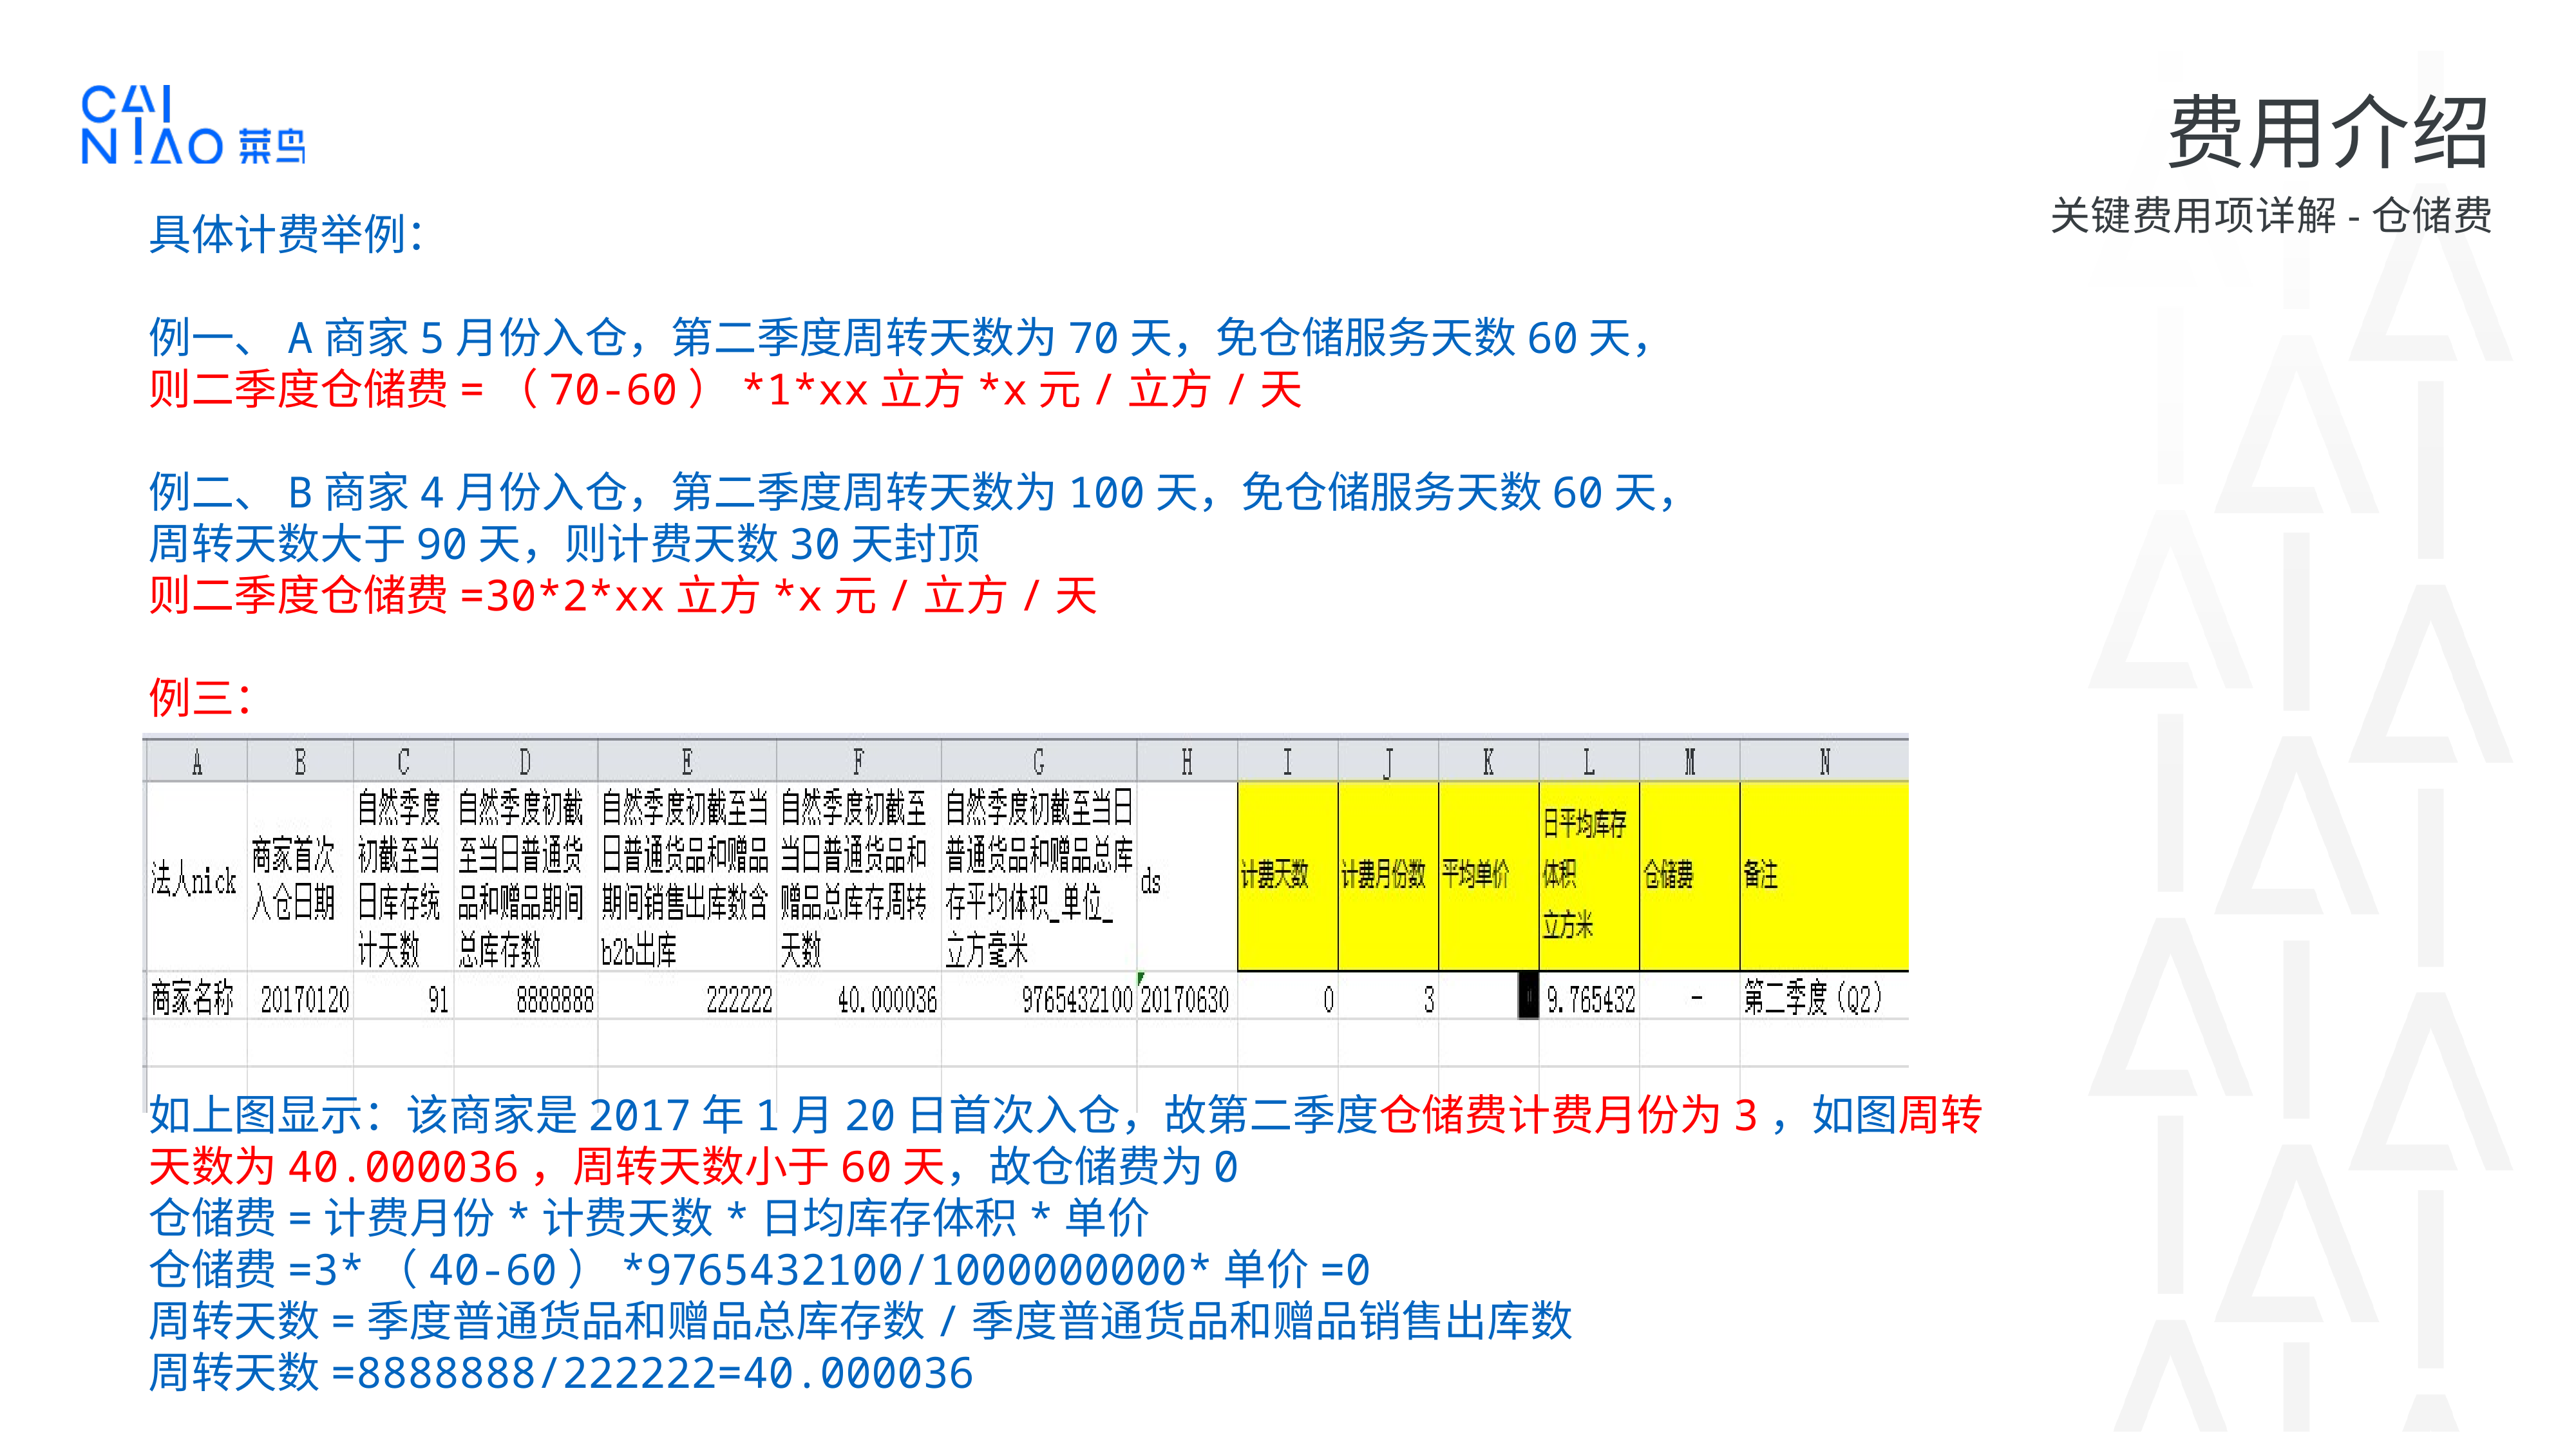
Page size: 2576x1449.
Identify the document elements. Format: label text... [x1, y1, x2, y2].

text_box 如上图显示：该商家是2017年1月20日首次入仓，故第二季度仓储费计费月份为3，如图周转天数为40.000036，周转天数小于60天，故仓储费为0 仓储费=计费月份*计费天数*日均库存体积*单价 仓储费=3*（40-60）*9765432100/1000000000*单价=0 周转天数=季度普通货品和赠品总库存数/季度普通货品和赠品销售出库数 周转天数=8888888/222222=40.000036 [142, 1082, 2009, 1403]
picture [142, 733, 1909, 1113]
text_box 费用介绍 [2159, 56, 2497, 175]
text_box 具体计费举例： 例一、A商家5月份入仓，第二季度周转天数为70天，免仓储服务天数60天， 则二季度仓储费=（70-60）*1*xx立方*x元/立方/天 例二、B商家4月份入仓，第二季度周转天数为100天，免仓储服务天数60天， 周转天数大于90天，则计费天数30天封顶 则二季度仓储费=30*2*xx立方*x元/立方/天 例三： [142, 202, 1938, 808]
text_box 关键费用项详解-仓储费 [90, 175, 2499, 243]
